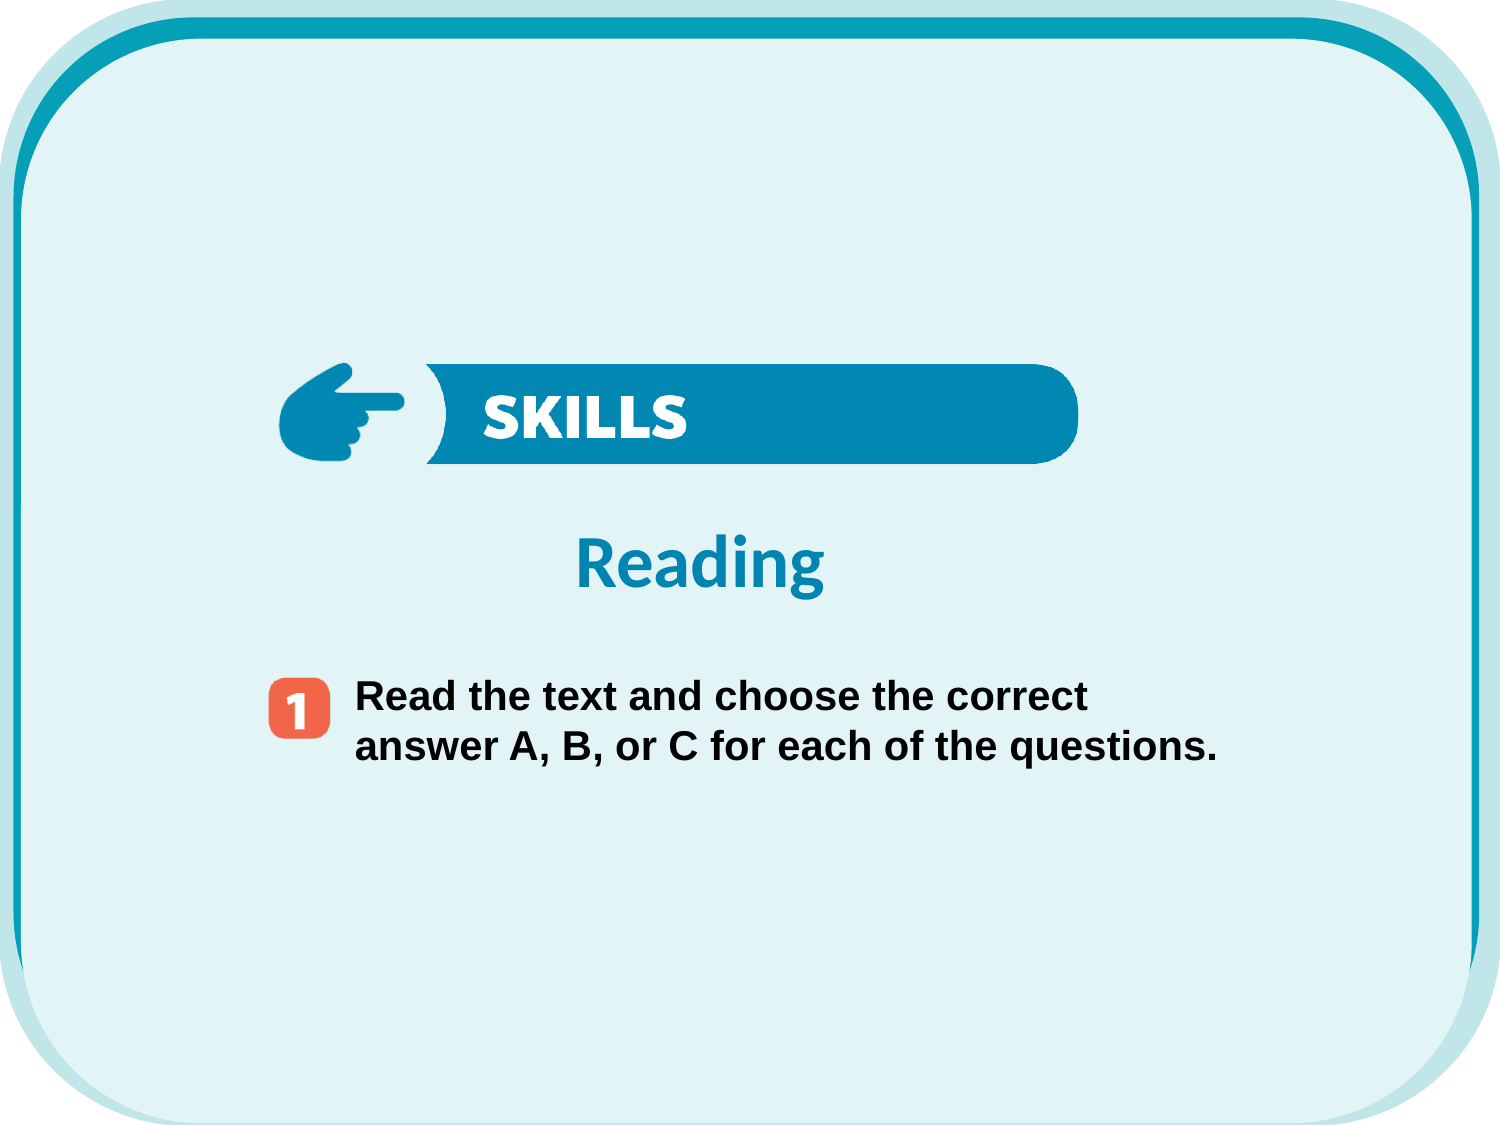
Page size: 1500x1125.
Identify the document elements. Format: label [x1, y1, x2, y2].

text_box [264, 347, 1236, 778]
text_box [0, 0, 1500, 1125]
